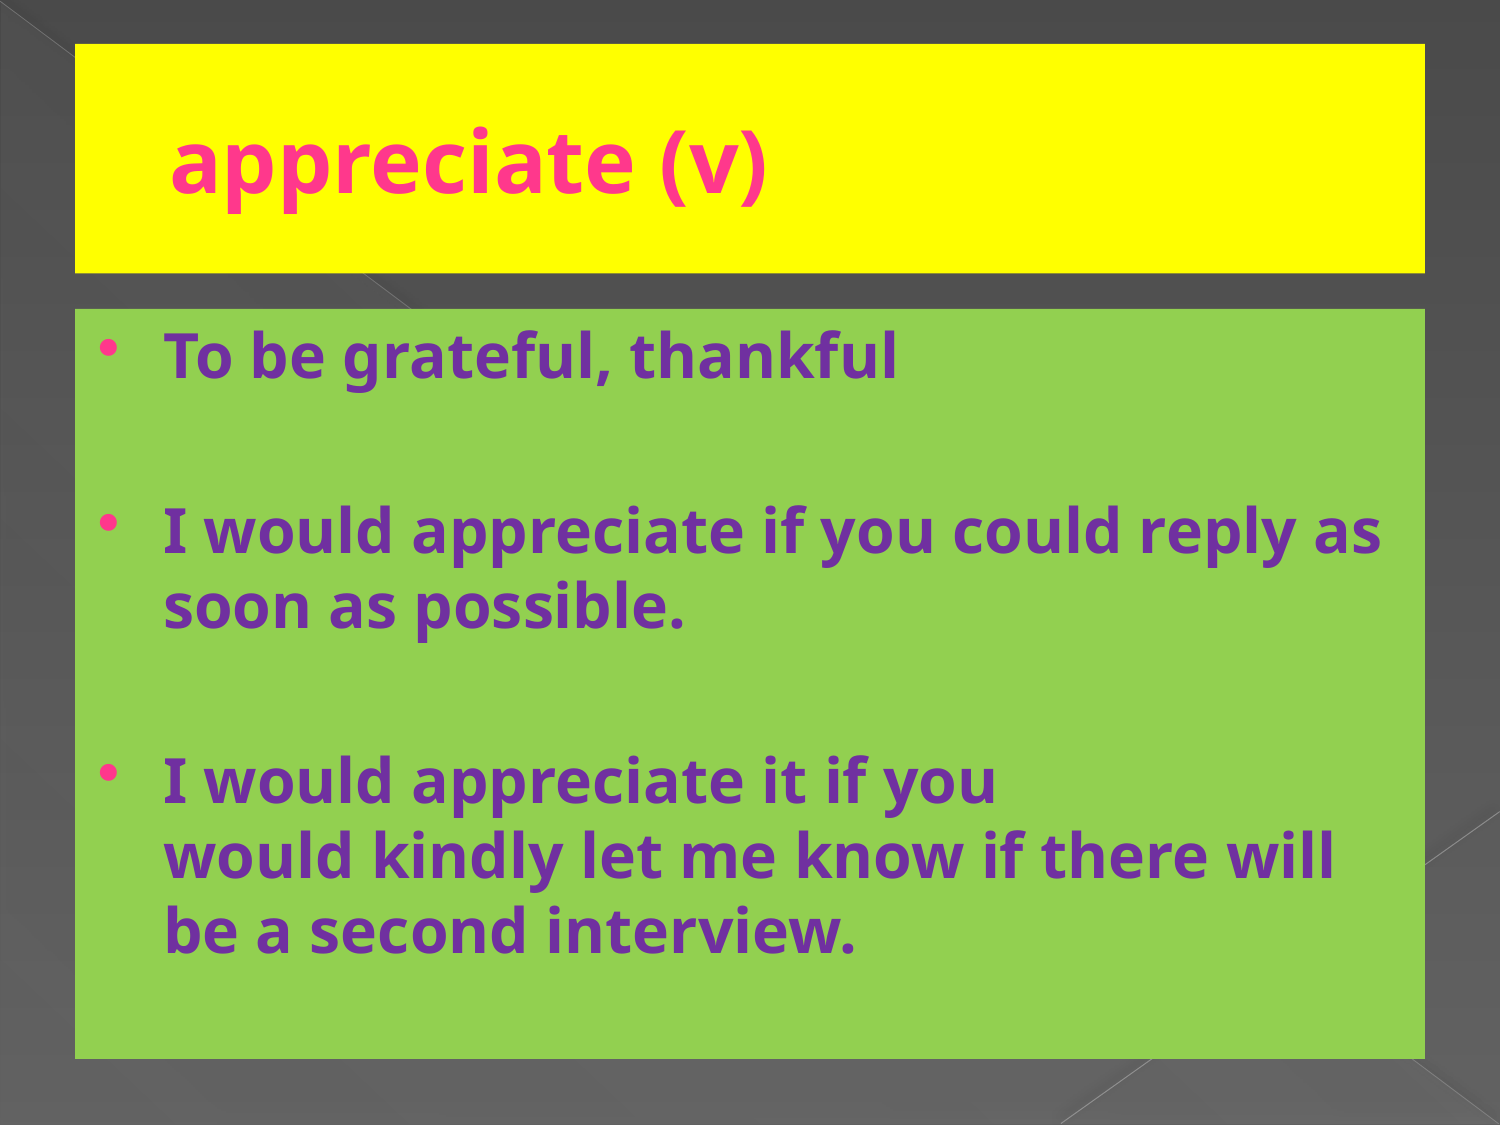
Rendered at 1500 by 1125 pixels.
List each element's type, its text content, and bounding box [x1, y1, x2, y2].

title appreciate (v) [75, 43, 1425, 274]
list To be grateful, thankful I would appreciate if you could reply as soon as possible. I would appreciate it if you would kindly let me know if there will be a second interview. [75, 308, 1425, 1059]
